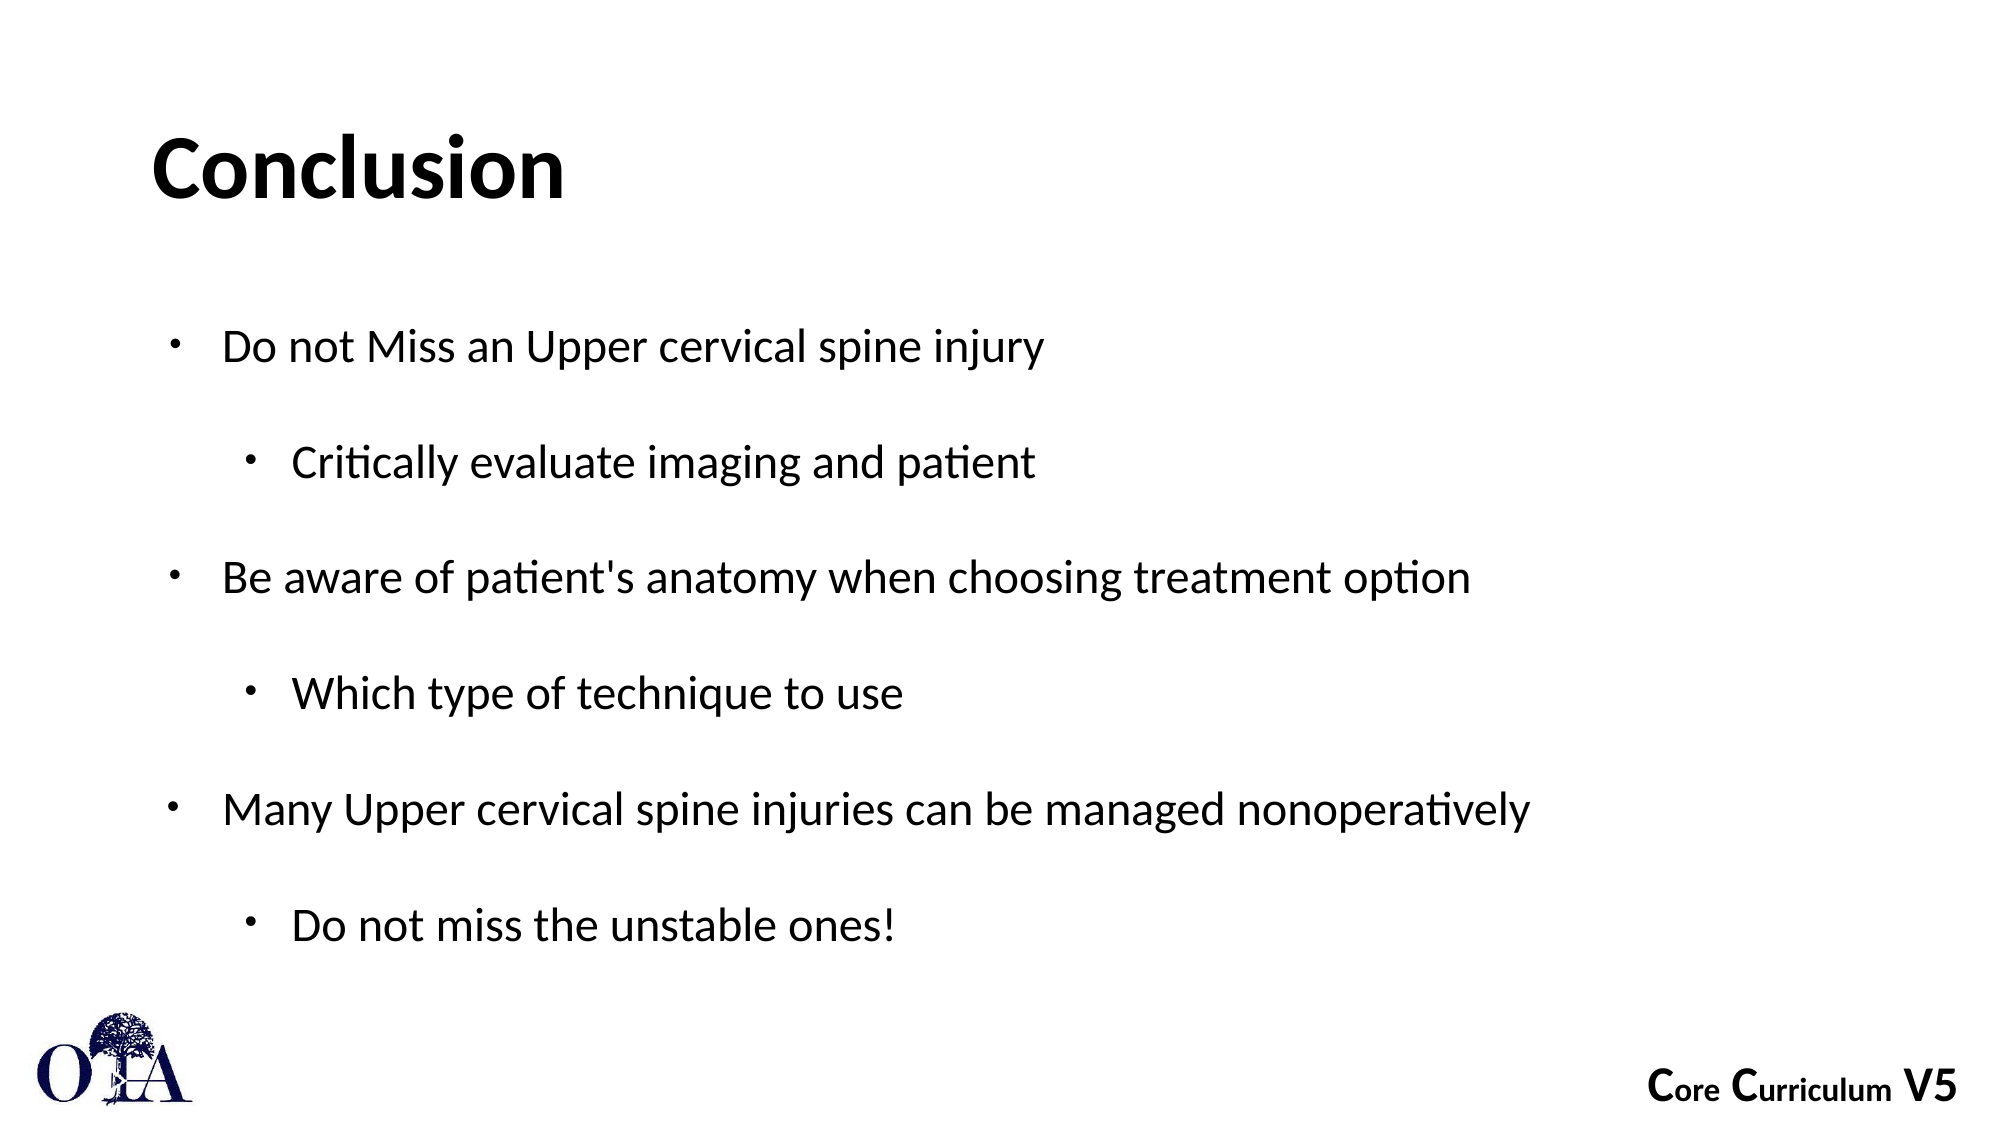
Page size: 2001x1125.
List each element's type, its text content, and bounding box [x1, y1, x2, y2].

title Conclusion [137, 59, 1863, 248]
list Do not Miss an Upper cervical spine injury Critically evaluate imaging and patient Be aware of patient's anatomy when choosing treatment option Which type of technique to use Many Upper cervical spine injuries can be managed nonoperatively Do not miss the unstable ones! [137, 248, 1863, 963]
picture [28, 1010, 200, 1108]
